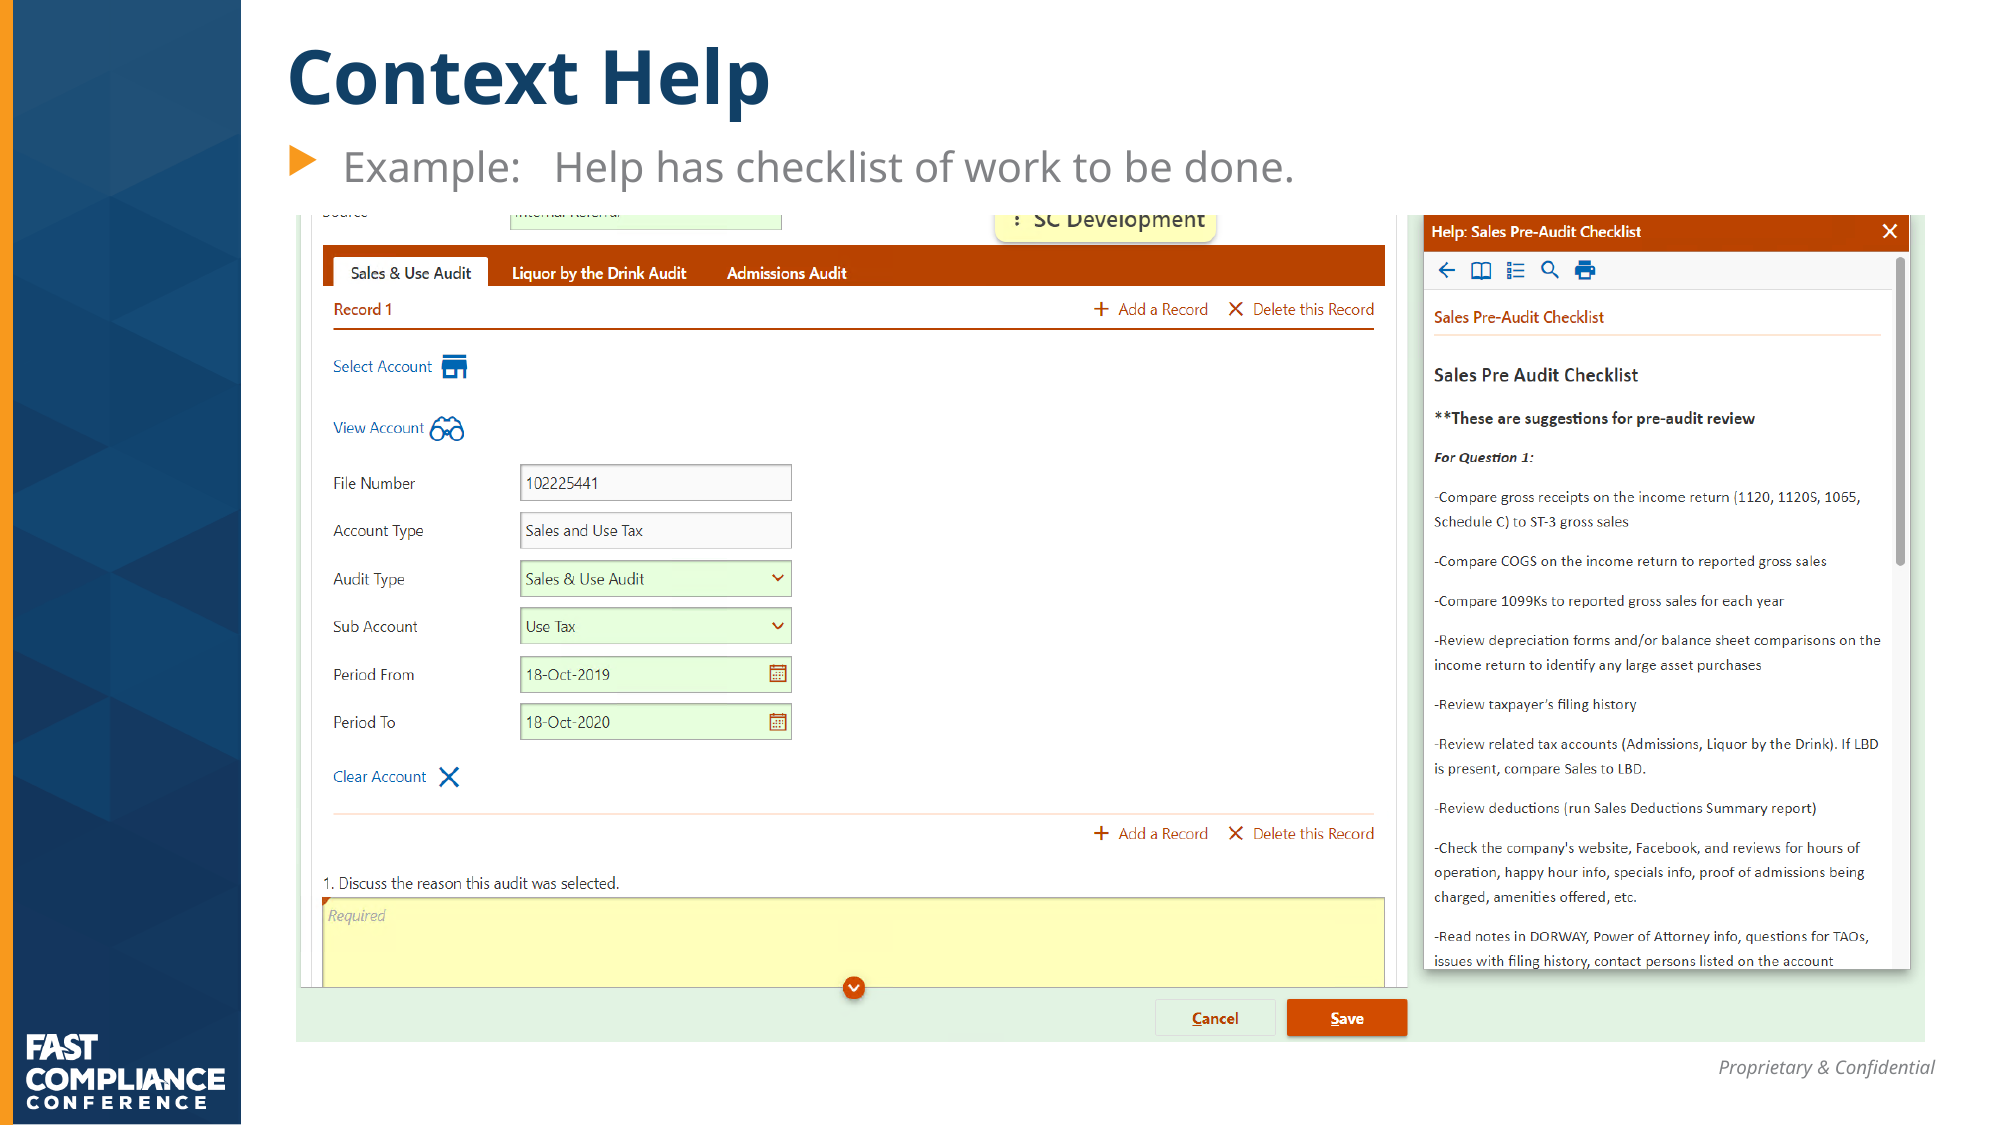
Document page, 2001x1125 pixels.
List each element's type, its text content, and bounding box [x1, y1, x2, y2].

picture [13, 0, 241, 1125]
title Context Help [271, 22, 1950, 133]
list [296, 214, 1925, 1042]
text_box Example: Help has checklist of work to be done. [271, 133, 1950, 216]
